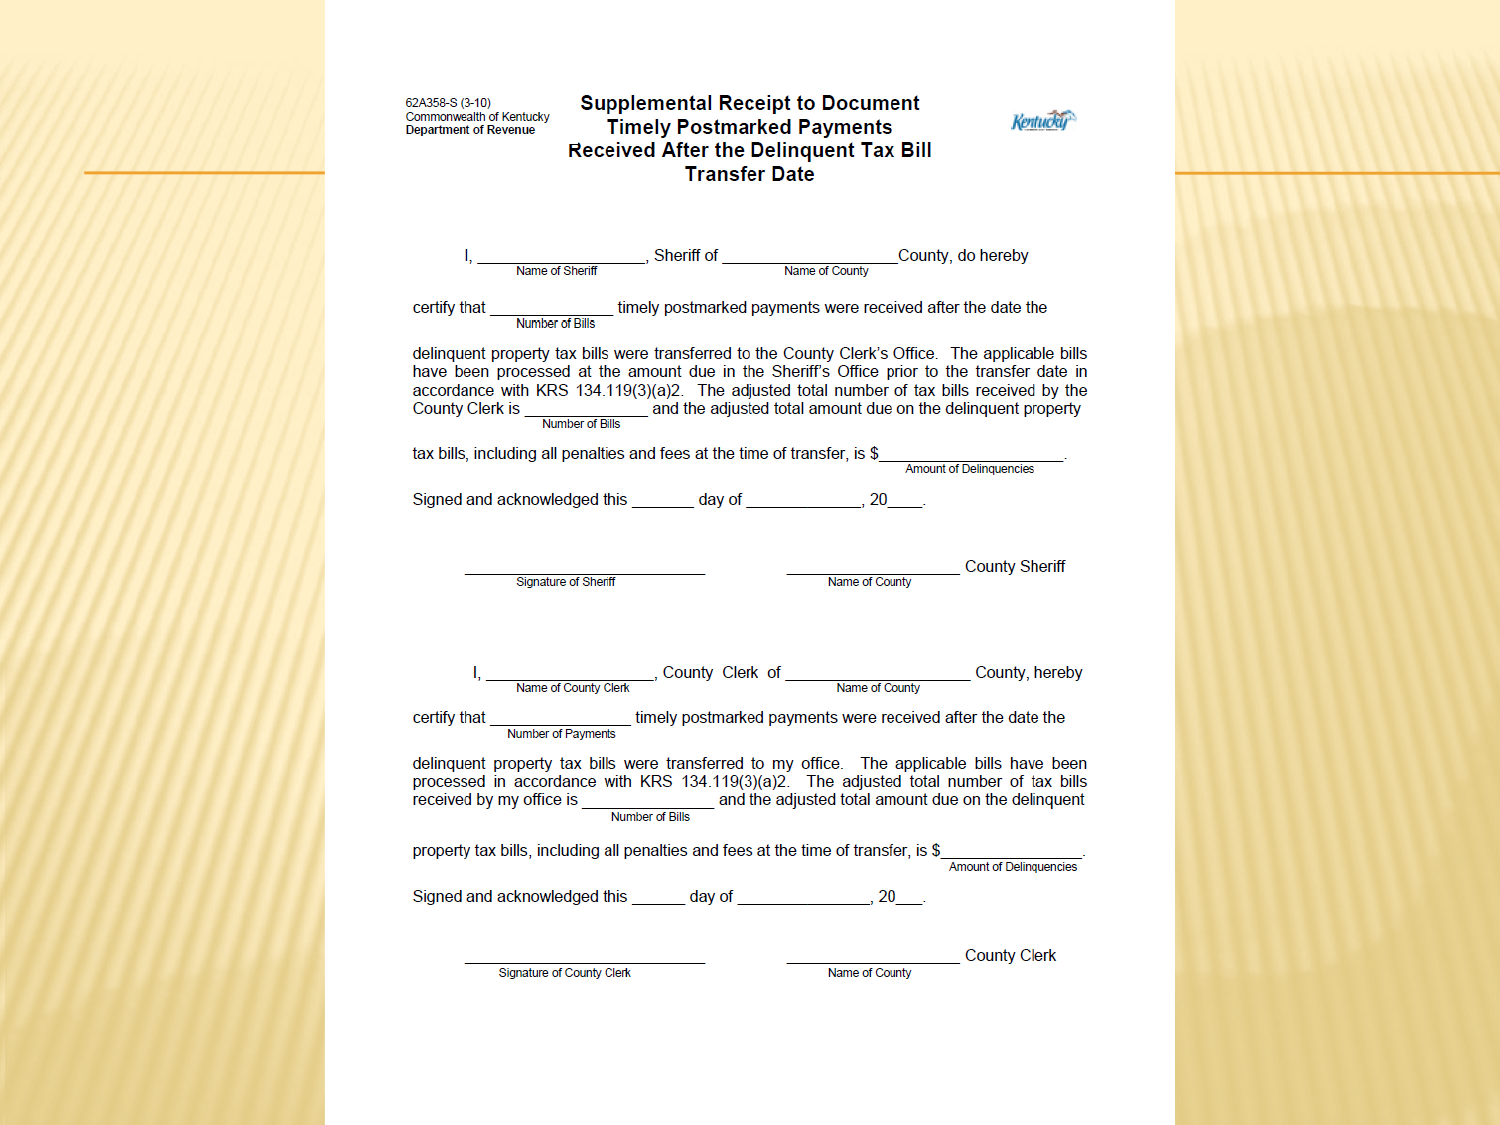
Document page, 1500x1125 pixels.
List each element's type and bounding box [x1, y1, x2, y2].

picture [324, 0, 1176, 1125]
